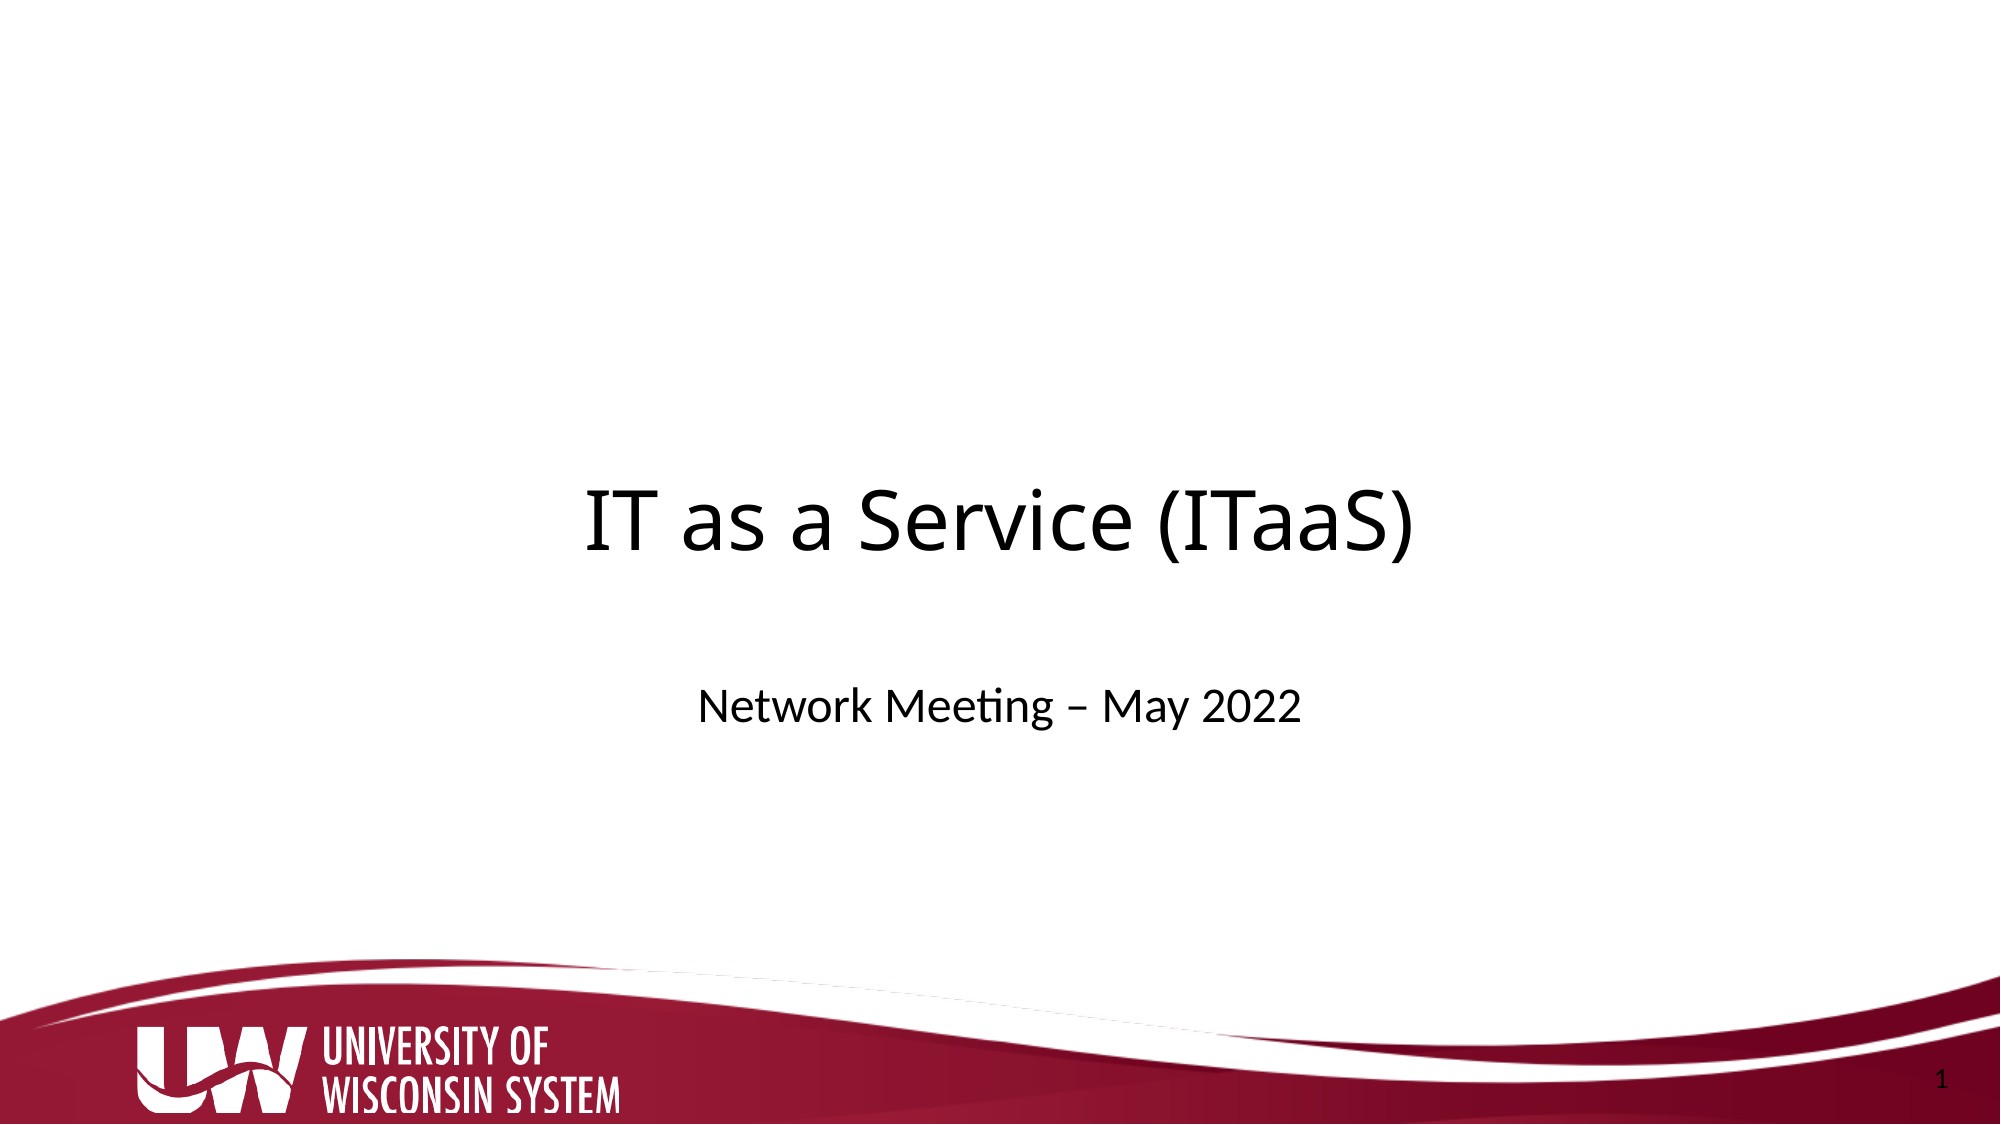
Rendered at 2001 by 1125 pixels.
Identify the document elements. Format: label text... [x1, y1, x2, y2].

subtitle Network Meeting – May 2022 [249, 590, 1750, 863]
title IT as a Service (ITaaS) [249, 184, 1750, 576]
